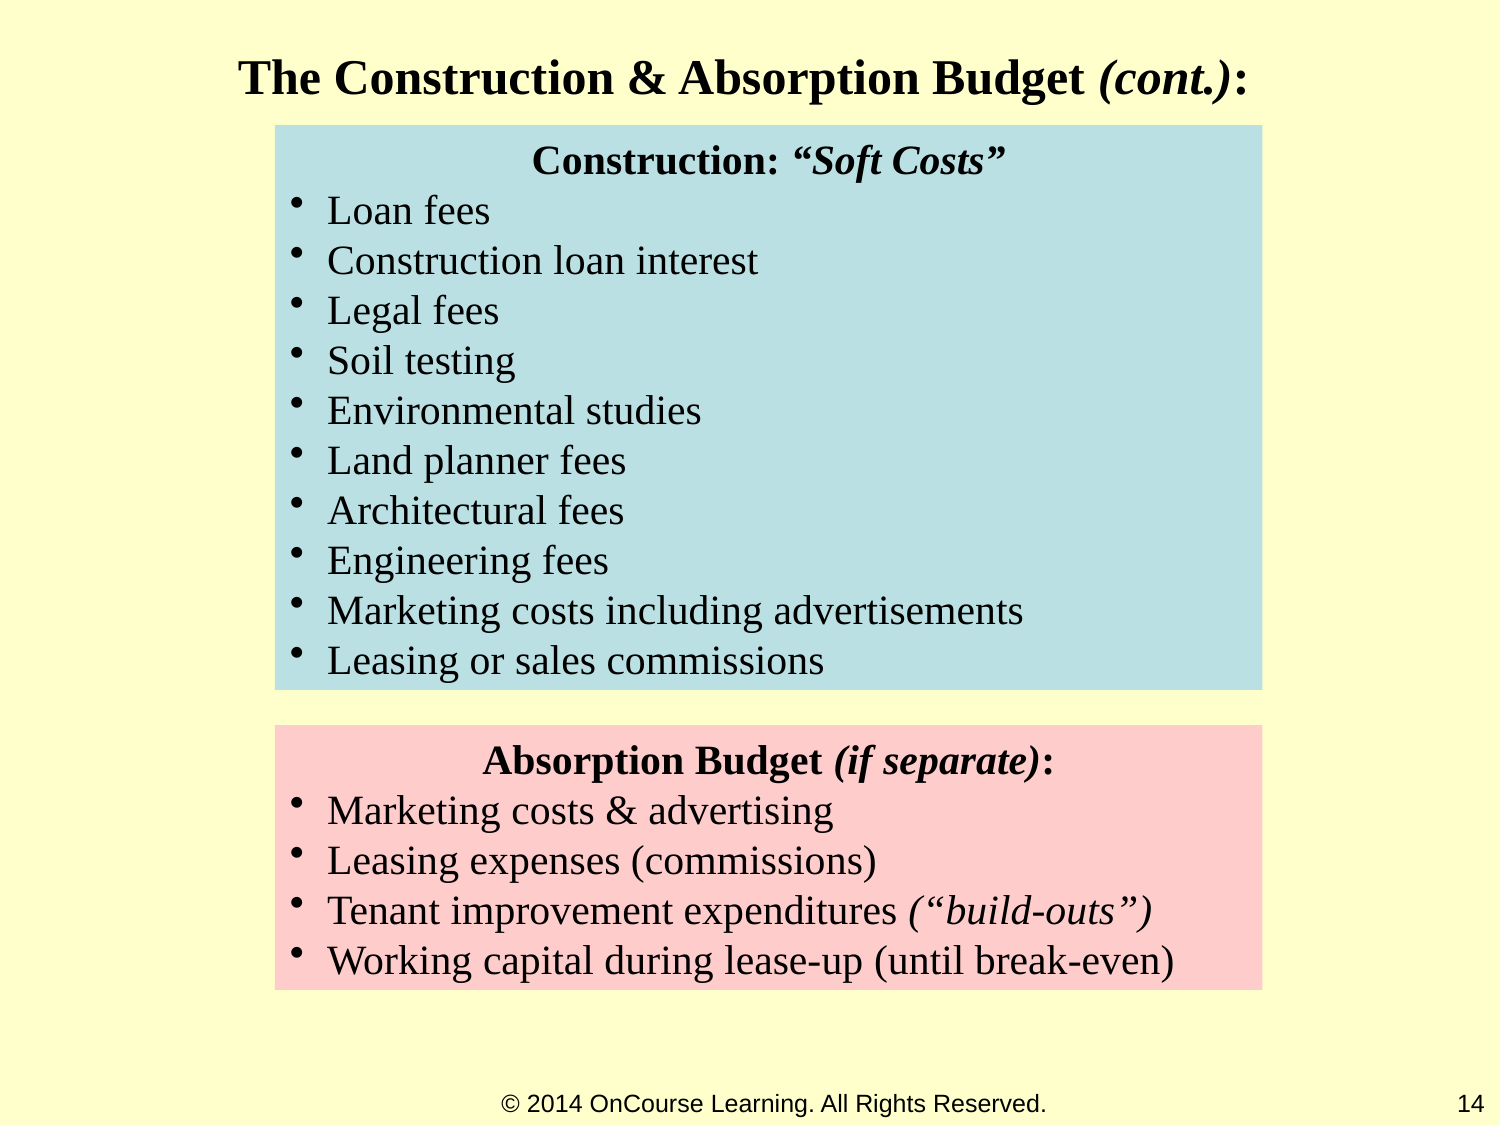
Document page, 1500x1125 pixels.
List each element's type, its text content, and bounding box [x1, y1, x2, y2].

text_box The Construction & Absorption Budget (cont.): [37, 37, 1450, 113]
text_box Construction: “Soft Costs” Loan fees Construction loan interest Legal fees Soil testing Environmental studies Land planner fees Architectural fees Engineering fees Marketing costs including advertisements Leasing or sales commissions [274, 125, 1263, 690]
text_box Absorption Budget (if separate): Marketing costs & advertising Leasing expenses (commissions) Tenant improvement expenditures (“build-outs”) Working capital during lease-up (until break-even) [274, 725, 1263, 990]
slide_number 14 [1149, 1046, 1500, 1125]
footer © 2014 OnCourse Learning. All Rights Reserved. [262, 1046, 1149, 1125]
